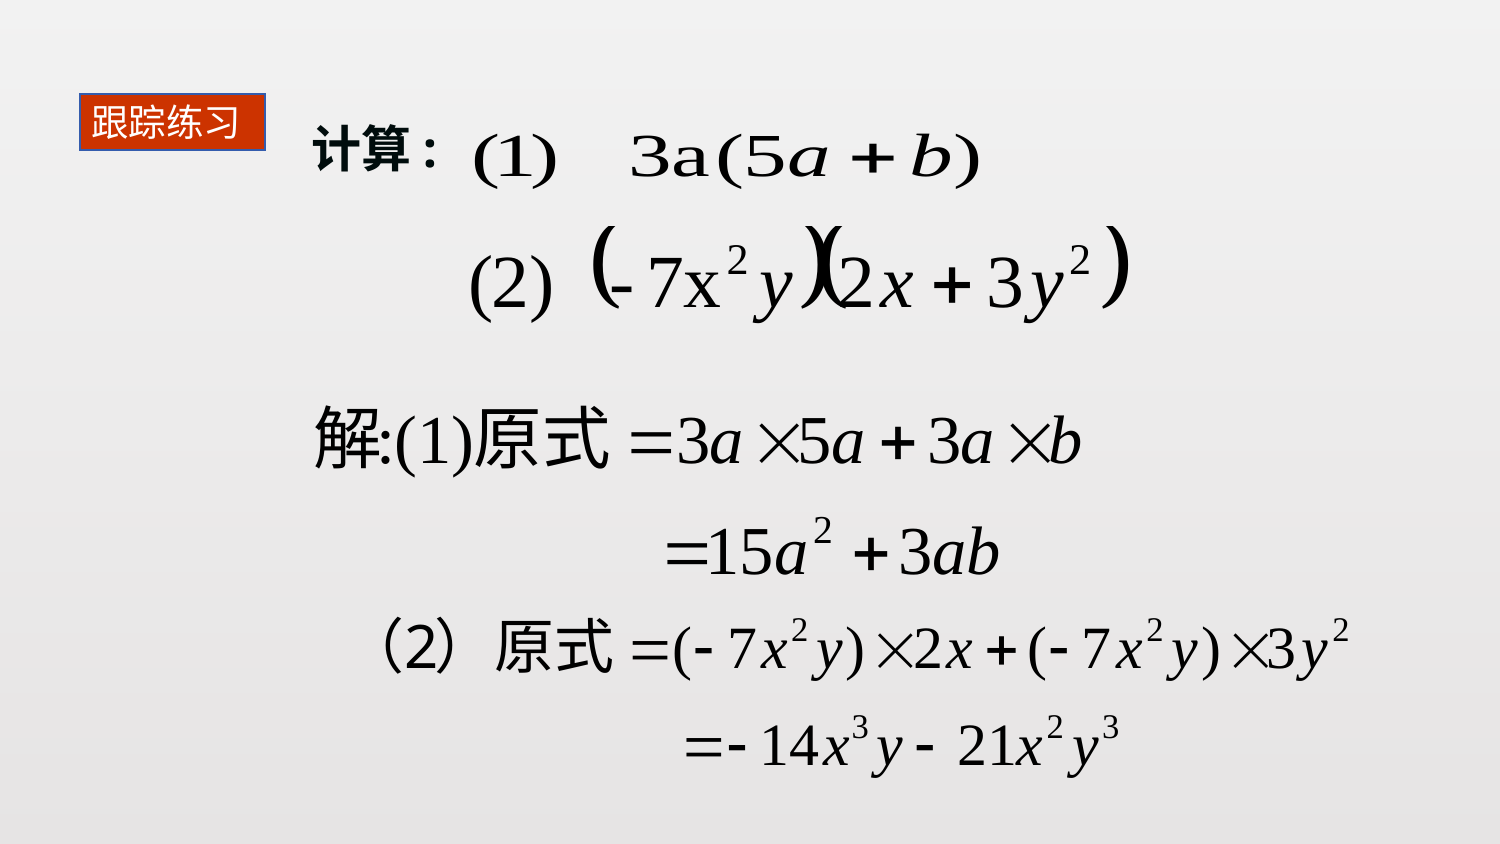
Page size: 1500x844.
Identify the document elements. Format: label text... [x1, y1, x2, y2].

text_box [304, 394, 1094, 589]
text_box 计算: [249, 111, 489, 190]
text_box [458, 226, 1134, 340]
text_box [369, 601, 1359, 792]
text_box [459, 120, 1114, 202]
text_box 跟踪练习 [79, 93, 266, 151]
